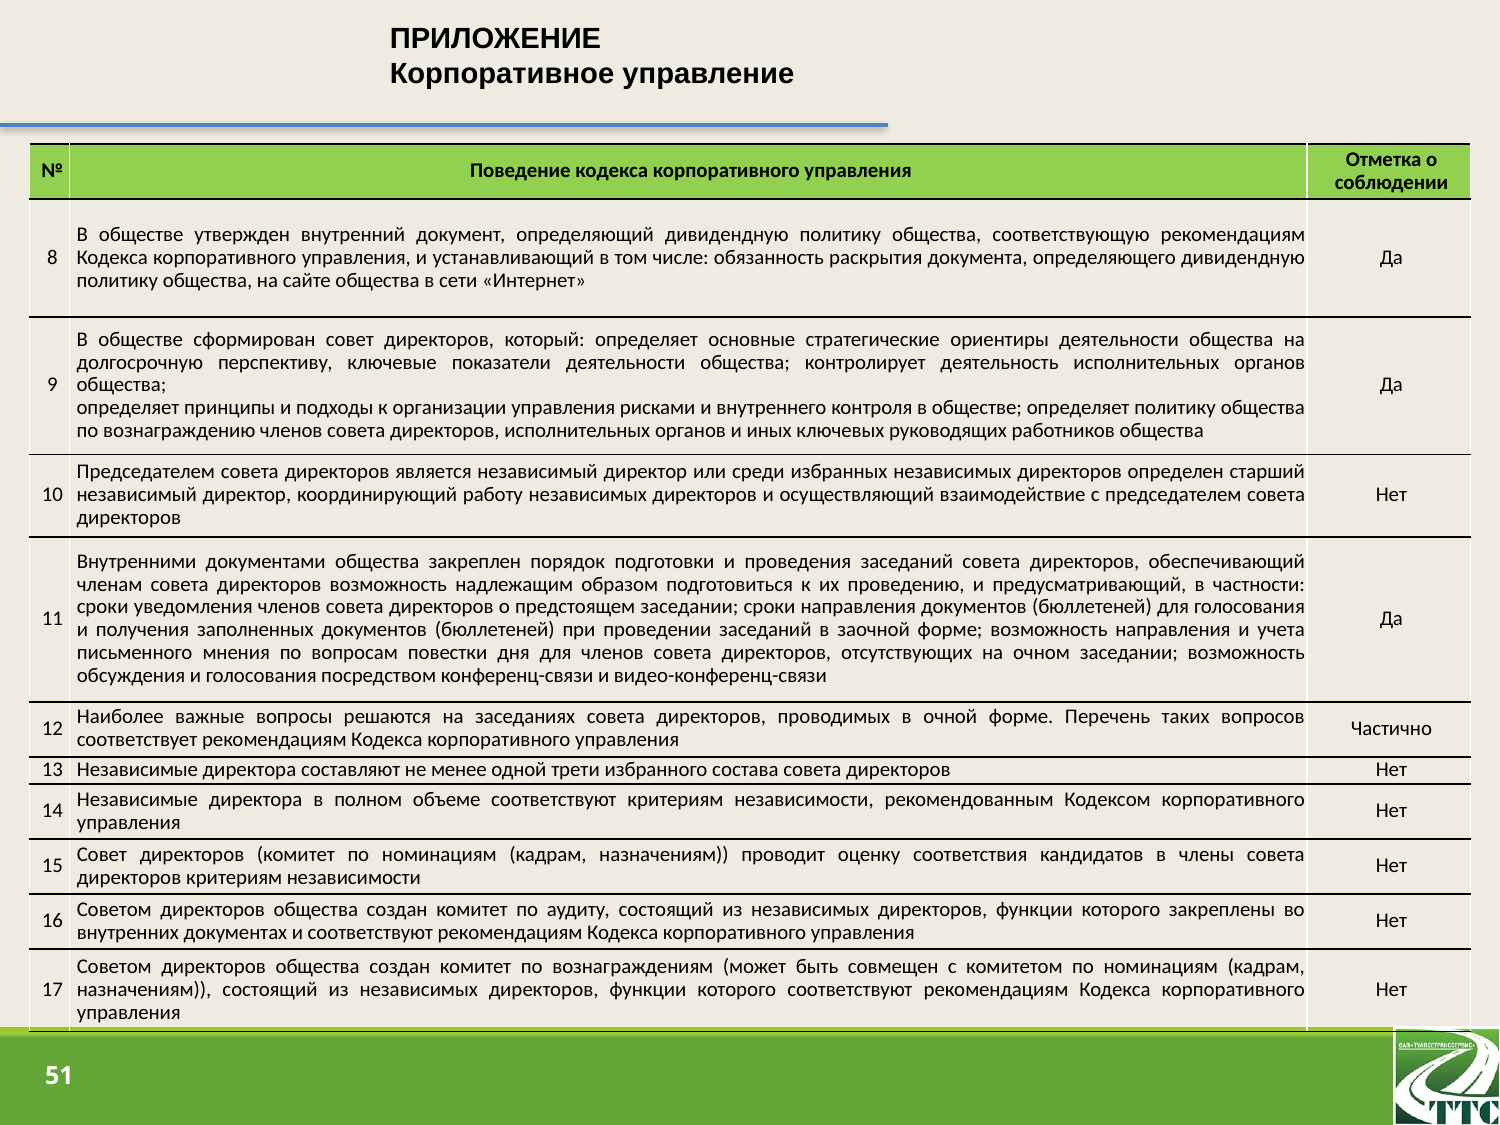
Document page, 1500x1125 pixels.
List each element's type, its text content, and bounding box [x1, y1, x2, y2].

text_box ПРИЛОЖЕНИЕ Корпоративное управление [375, 12, 1270, 97]
table_cell Да [1308, 538, 1470, 701]
table_cell Частично [1308, 703, 1470, 756]
table_cell Совет директоров (комитет по номинациям (кадрам, назначениям)) проводит оценку соответствия кандидатов в члены совета директоров критериям независимости [70, 840, 1306, 893]
table_cell 11 [30, 538, 69, 701]
table_cell Нет [1308, 950, 1470, 1026]
table_cell Председателем совета директоров является независимый директор или среди избранных независимых директоров определен старший независимый директор, координирующий работу независимых директоров и осуществляющий взаимодействие с председателем совета директоров [70, 455, 1306, 536]
table_cell Советом директоров общества создан комитет по аудиту, состоящий из независимых директоров, функции которого закреплены во внутренних документах и соответствуют рекомендациям Кодекса корпоративного управления [70, 895, 1306, 948]
table_cell Советом директоров общества создан комитет по вознаграждениям (может быть совмещен с комитетом по номинациям (кадрам, назначениям)), состоящий из независимых директоров, функции которого соответствуют рекомендациям Кодекса корпоративного управления [70, 950, 1306, 1026]
table_cell Внутренними документами общества закреплен порядок подготовки и проведения заседаний совета директоров, обеспечивающий членам совета директоров возможность надлежащим образом подготовиться к их проведению, и предусматривающий, в частности: сроки уведомления членов совета директоров о предстоящем заседании; сроки направления документов (бюллетеней) для голосования и получения заполненных документов (бюллетеней) при проведении заседаний в заочной форме; возможность направления и учета письменного мнения по вопросам повестки дня для членов совета директоров, отсутствующих на очном заседании; возможность обсуждения и голосования посредством конференц-связи и видео-конференц-связи [70, 538, 1306, 701]
table_cell Нет [1308, 785, 1470, 838]
table_cell Да [1308, 200, 1470, 316]
table_cell Да [1308, 318, 1470, 454]
table_cell 8 [30, 200, 69, 316]
table_cell Нет [1308, 895, 1470, 948]
table_cell 14 [30, 785, 69, 838]
table_header Поведение кодекса корпоративного управления [70, 145, 1306, 198]
table_cell 13 [30, 758, 69, 783]
table_header № [30, 145, 69, 198]
table_cell 17 [30, 950, 69, 1026]
table_cell 10 [30, 455, 69, 536]
table_header Отметка о соблюдении [1308, 145, 1470, 198]
table_cell Нет [1308, 758, 1470, 783]
table_cell Наиболее важные вопросы решаются на заседаниях совета директоров, проводимых в очной форме. Перечень таких вопросов соответствует рекомендациям Кодекса корпоративного управления [70, 703, 1306, 756]
table_cell 16 [30, 895, 69, 948]
table_cell Нет [1308, 455, 1470, 536]
table_cell Независимые директора составляют не менее одной трети избранного состава совета директоров [70, 758, 1306, 783]
table_cell 15 [30, 840, 69, 893]
picture [0, 1026, 1500, 1125]
table_cell Независимые директора в полном объеме соответствуют критериям независимости, рекомендованным Кодексом корпоративного управления [70, 785, 1306, 838]
table_cell 12 [30, 703, 69, 756]
table_cell В обществе сформирован совет директоров, который: определяет основные стратегические ориентиры деятельности общества на долгосрочную перспективу, ключевые показатели деятельности общества; контролирует деятельность исполнительных органов общества; определяет принципы и подходы к организации управления рисками и внутреннего контроля в обществе; определяет политику общества по вознаграждению членов совета директоров, исполнительных органов и иных ключевых руководящих работников общества [70, 318, 1306, 454]
table_cell В обществе утвержден внутренний документ, определяющий дивидендную политику общества, соответствующую рекомендациям Кодекса корпоративного управления, и устанавливающий в том числе: обязанность раскрытия документа, определяющего дивидендную политику общества, на сайте общества в сети «Интернет» [70, 200, 1306, 316]
table_cell Нет [1308, 840, 1470, 893]
table_cell 9 [30, 318, 69, 454]
